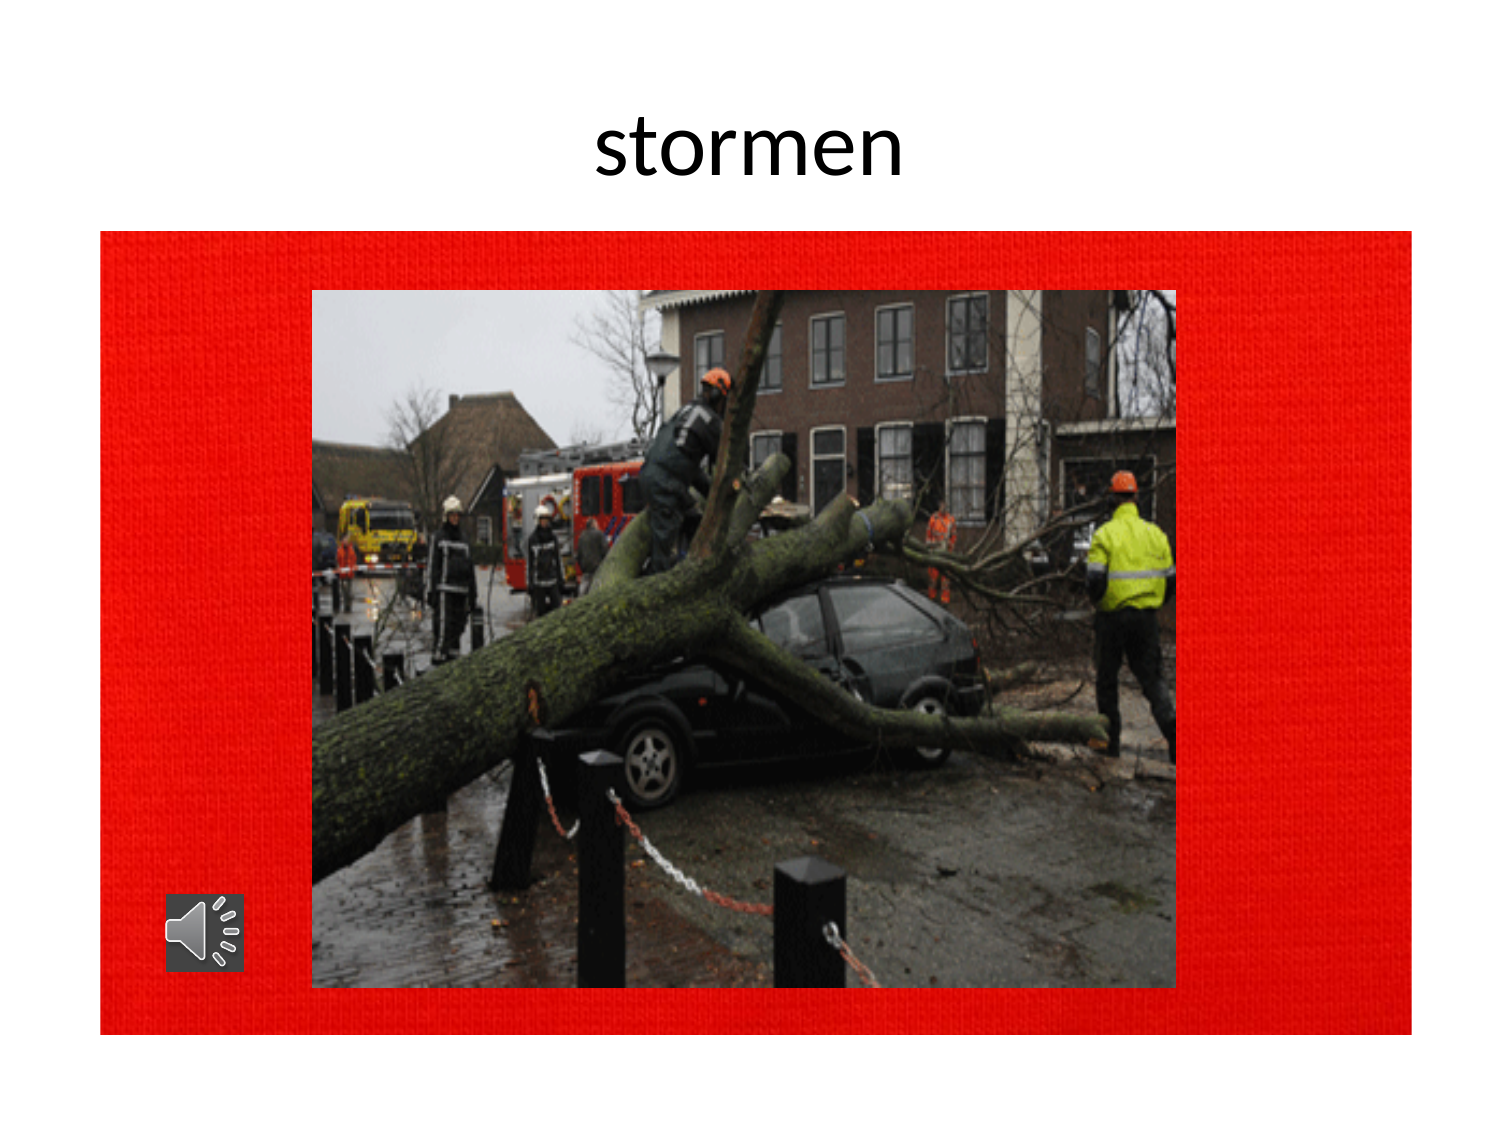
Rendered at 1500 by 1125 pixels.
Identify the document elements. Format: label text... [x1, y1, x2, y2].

picture [100, 231, 1412, 1036]
title stormen [75, 45, 1425, 233]
